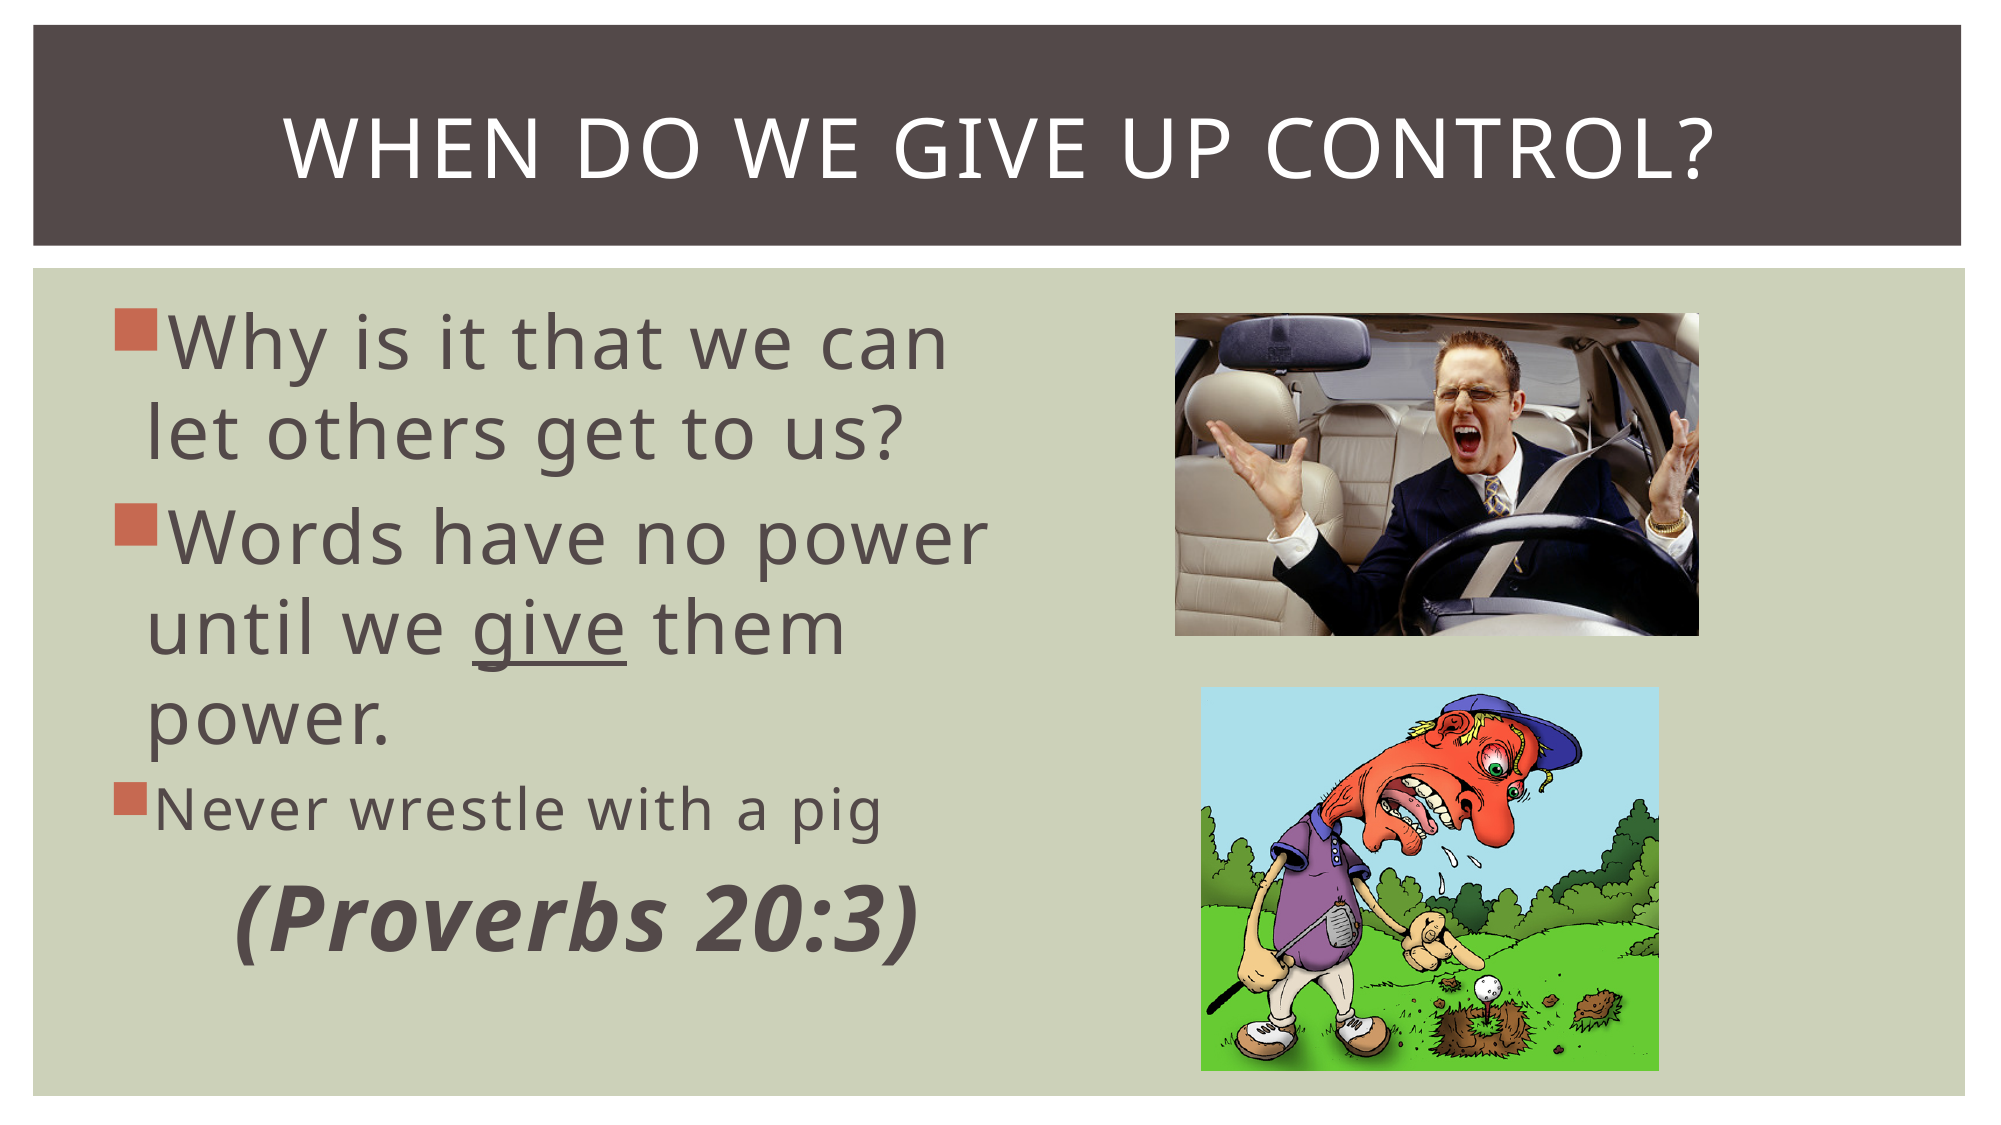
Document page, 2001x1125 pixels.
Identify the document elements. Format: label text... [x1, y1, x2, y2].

picture [1201, 687, 1660, 1071]
list Why is it that we can let others get to us? Words have no power until we give them power. Never wrestle with a pig (Proverbs 20:3) [85, 287, 1063, 1011]
picture [1174, 313, 1699, 637]
title When do we give up control? [83, 58, 1917, 232]
